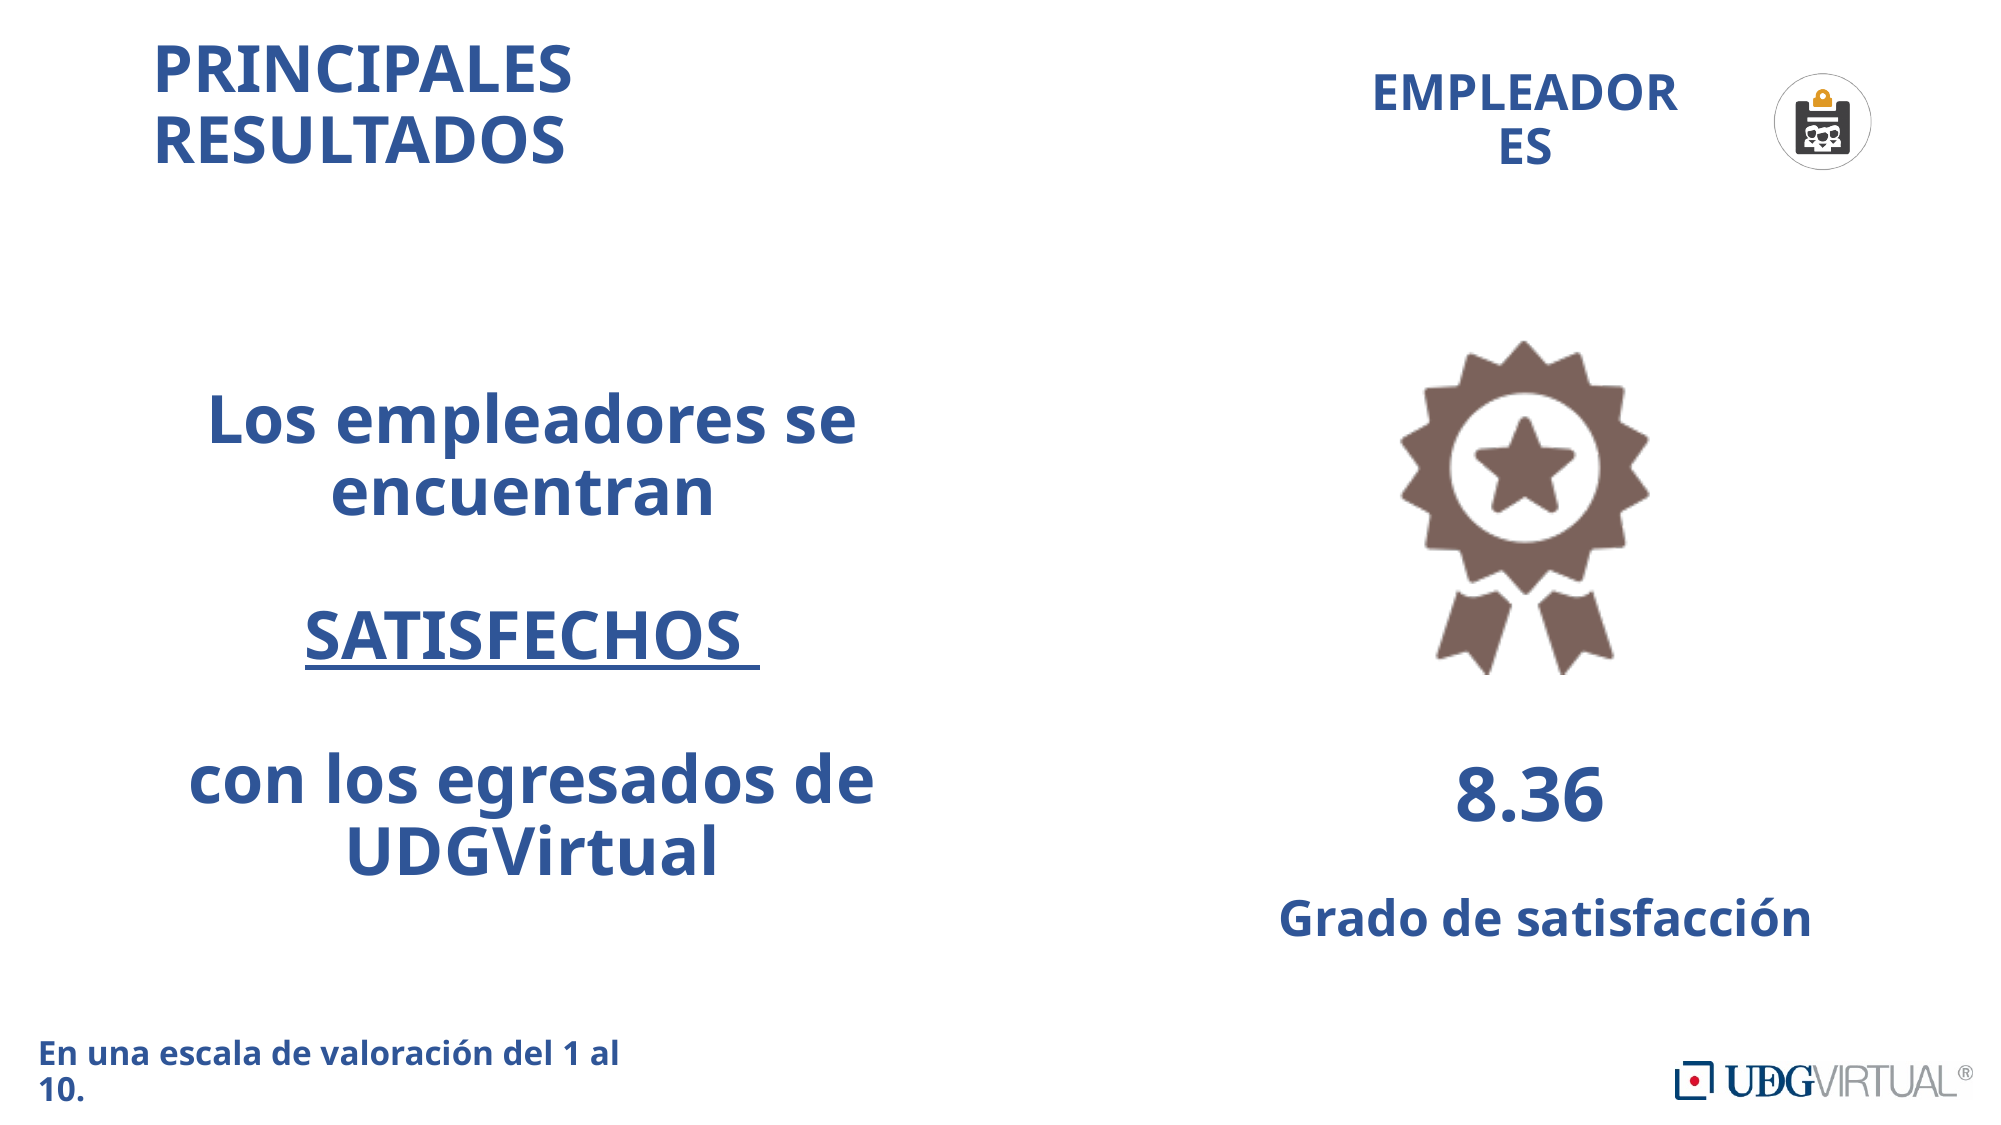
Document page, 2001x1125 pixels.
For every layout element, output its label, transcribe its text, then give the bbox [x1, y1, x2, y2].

text_box Los empleadores se encuentran SATISFECHOS con los egresados de UDGVirtual [75, 475, 989, 801]
picture [1250, 282, 1801, 675]
text_box 8.36 [1415, 758, 1646, 837]
title PRINCIPALES RESULTADOS [137, 29, 989, 185]
text_box En una escala de valoración del 1 al 10. [22, 1033, 654, 1112]
text_box Grado de satisfacción [1250, 881, 1841, 960]
text_box EMPLEADORES [1345, 82, 1705, 161]
picture [1675, 1061, 1973, 1100]
picture [1770, 68, 1878, 175]
